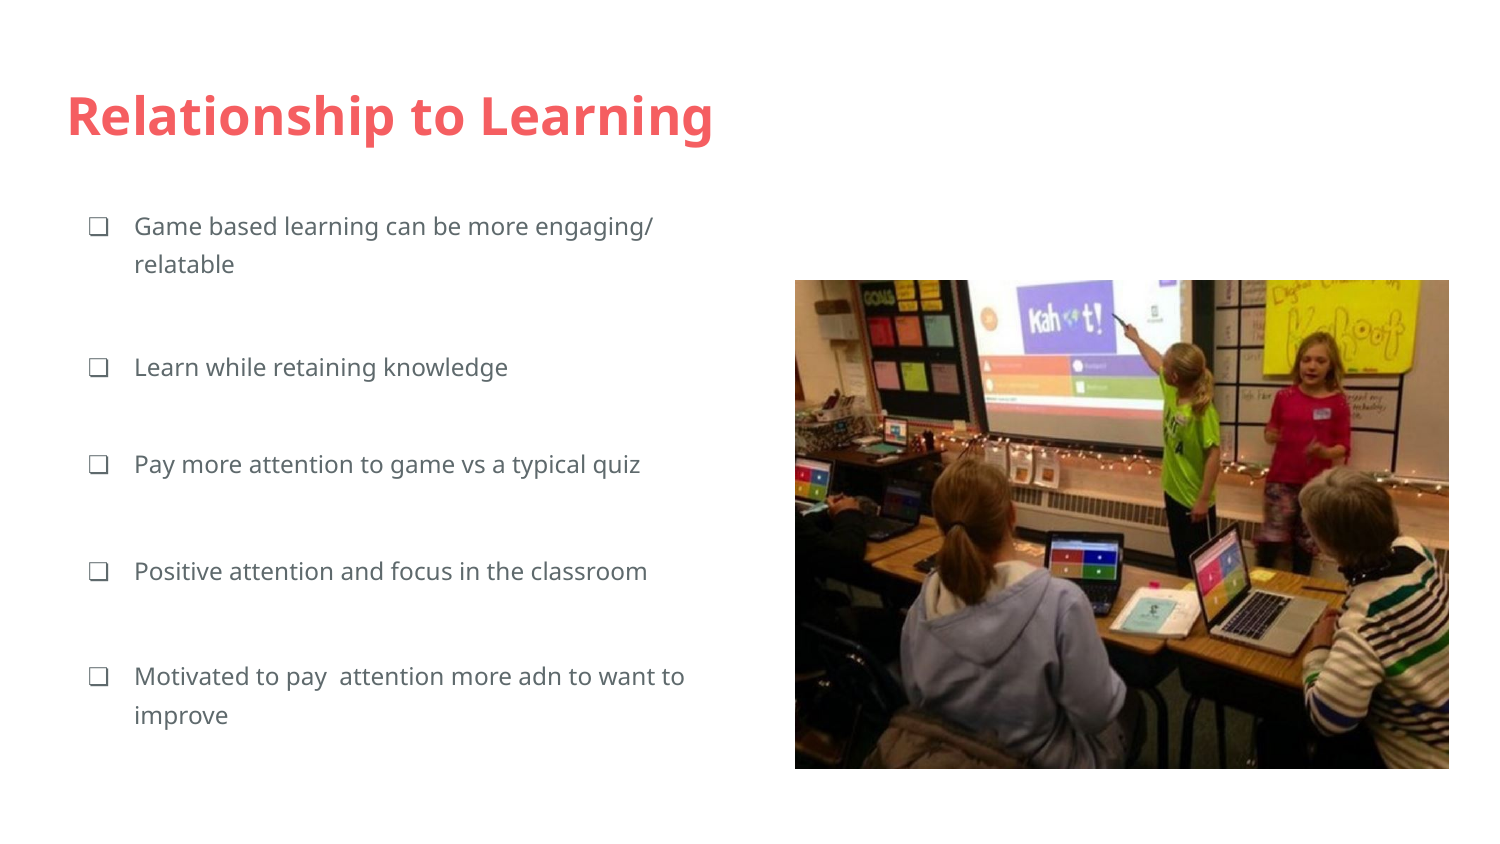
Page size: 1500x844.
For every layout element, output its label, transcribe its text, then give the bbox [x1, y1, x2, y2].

list Game based learning can be more engaging/ relatable Learn while retaining knowledge Pay more attention to game vs a typical quiz Positive attention and focus in the classroom Motivated to pay attention more adn to want to improve [51, 189, 708, 750]
picture [795, 280, 1450, 770]
title Relationship to Learning [51, 64, 1449, 167]
